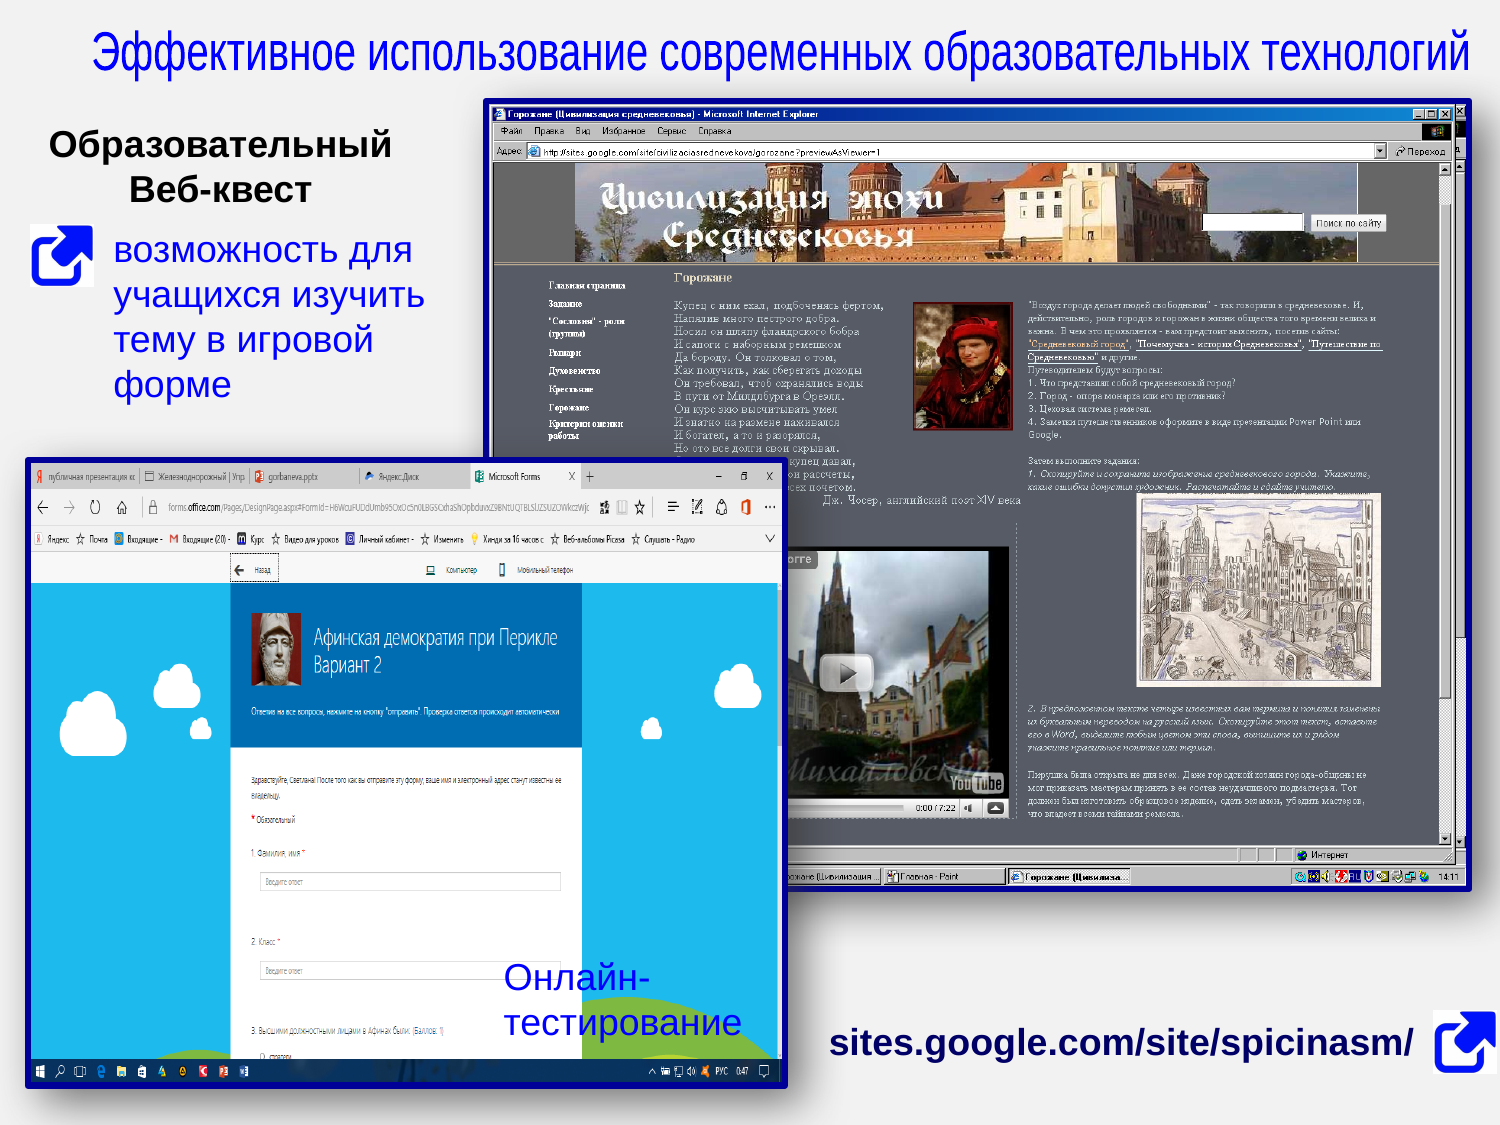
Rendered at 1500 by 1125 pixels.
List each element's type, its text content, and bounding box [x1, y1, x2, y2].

text_box sites.google.com/site/spicinasm/ [813, 1010, 1433, 1071]
text_box Образовательный Веб-квест [33, 112, 408, 218]
picture [30, 104, 1467, 1083]
picture [1433, 1010, 1497, 1074]
picture [30, 224, 94, 287]
text_box возможность для учащихся изучить тему в игровой форме [98, 217, 468, 413]
